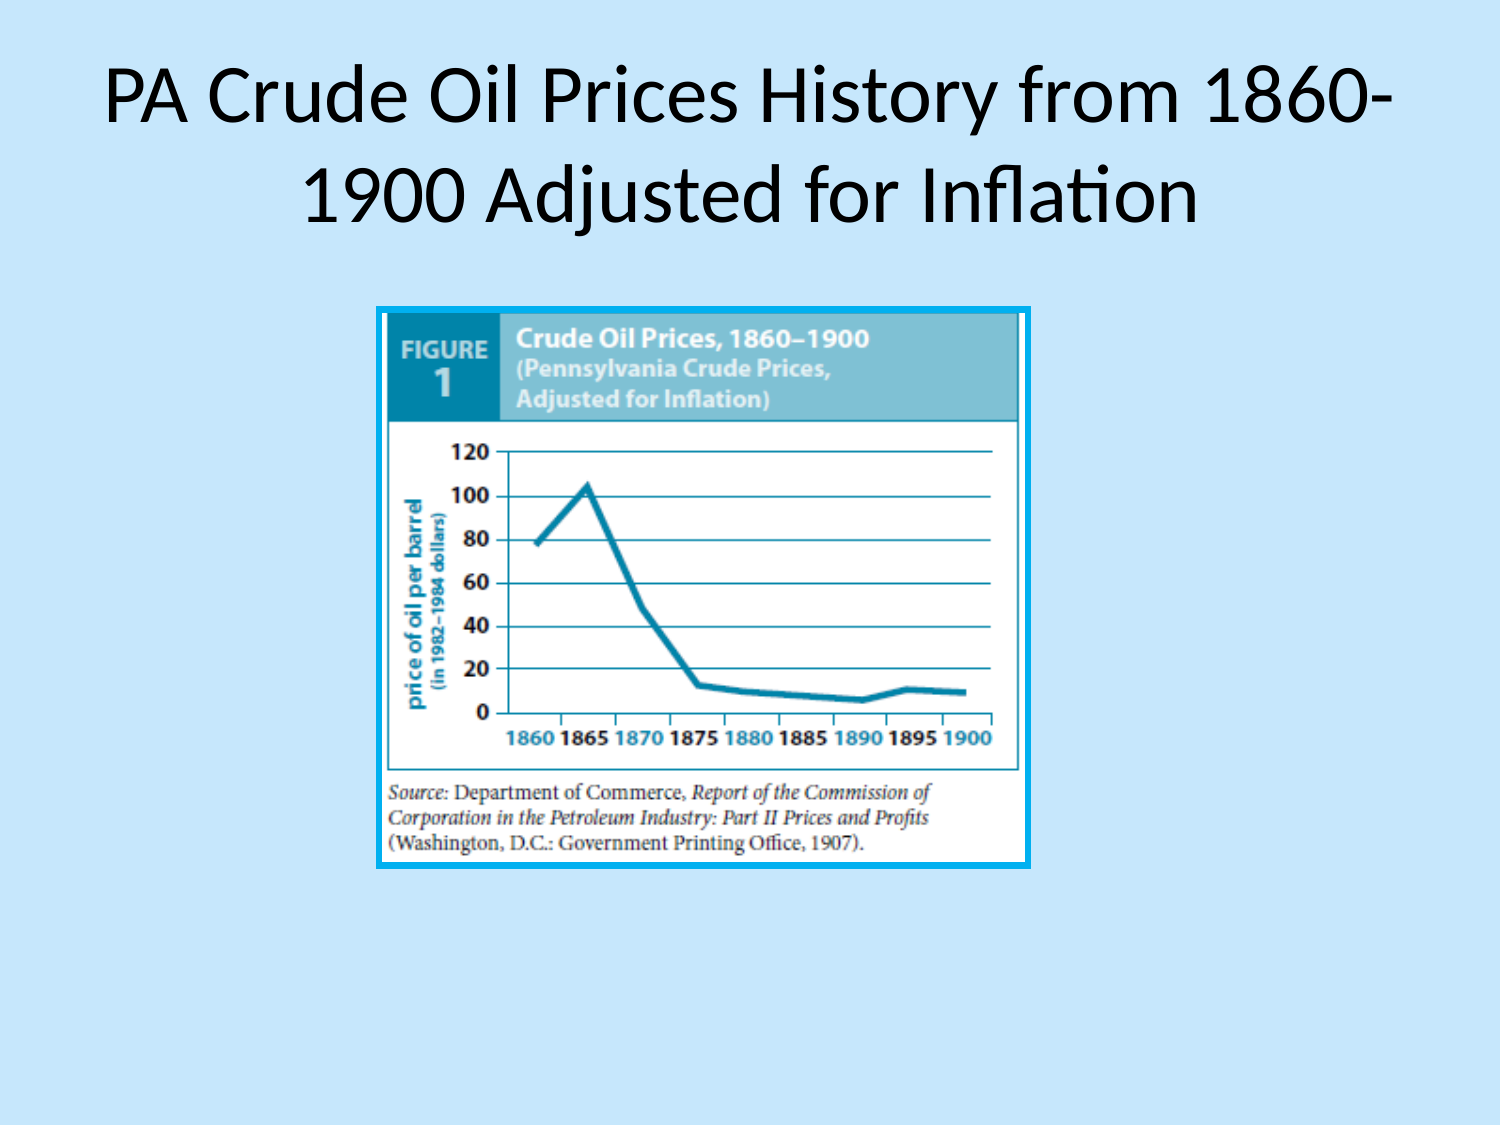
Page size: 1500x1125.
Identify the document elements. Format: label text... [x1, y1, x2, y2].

picture [383, 314, 1024, 861]
picture [403, 341, 473, 358]
picture [435, 368, 450, 396]
picture [476, 341, 488, 358]
title PA Crude Oil Prices History from 1860-1900 Adjusted for Inflation [75, 45, 1425, 233]
